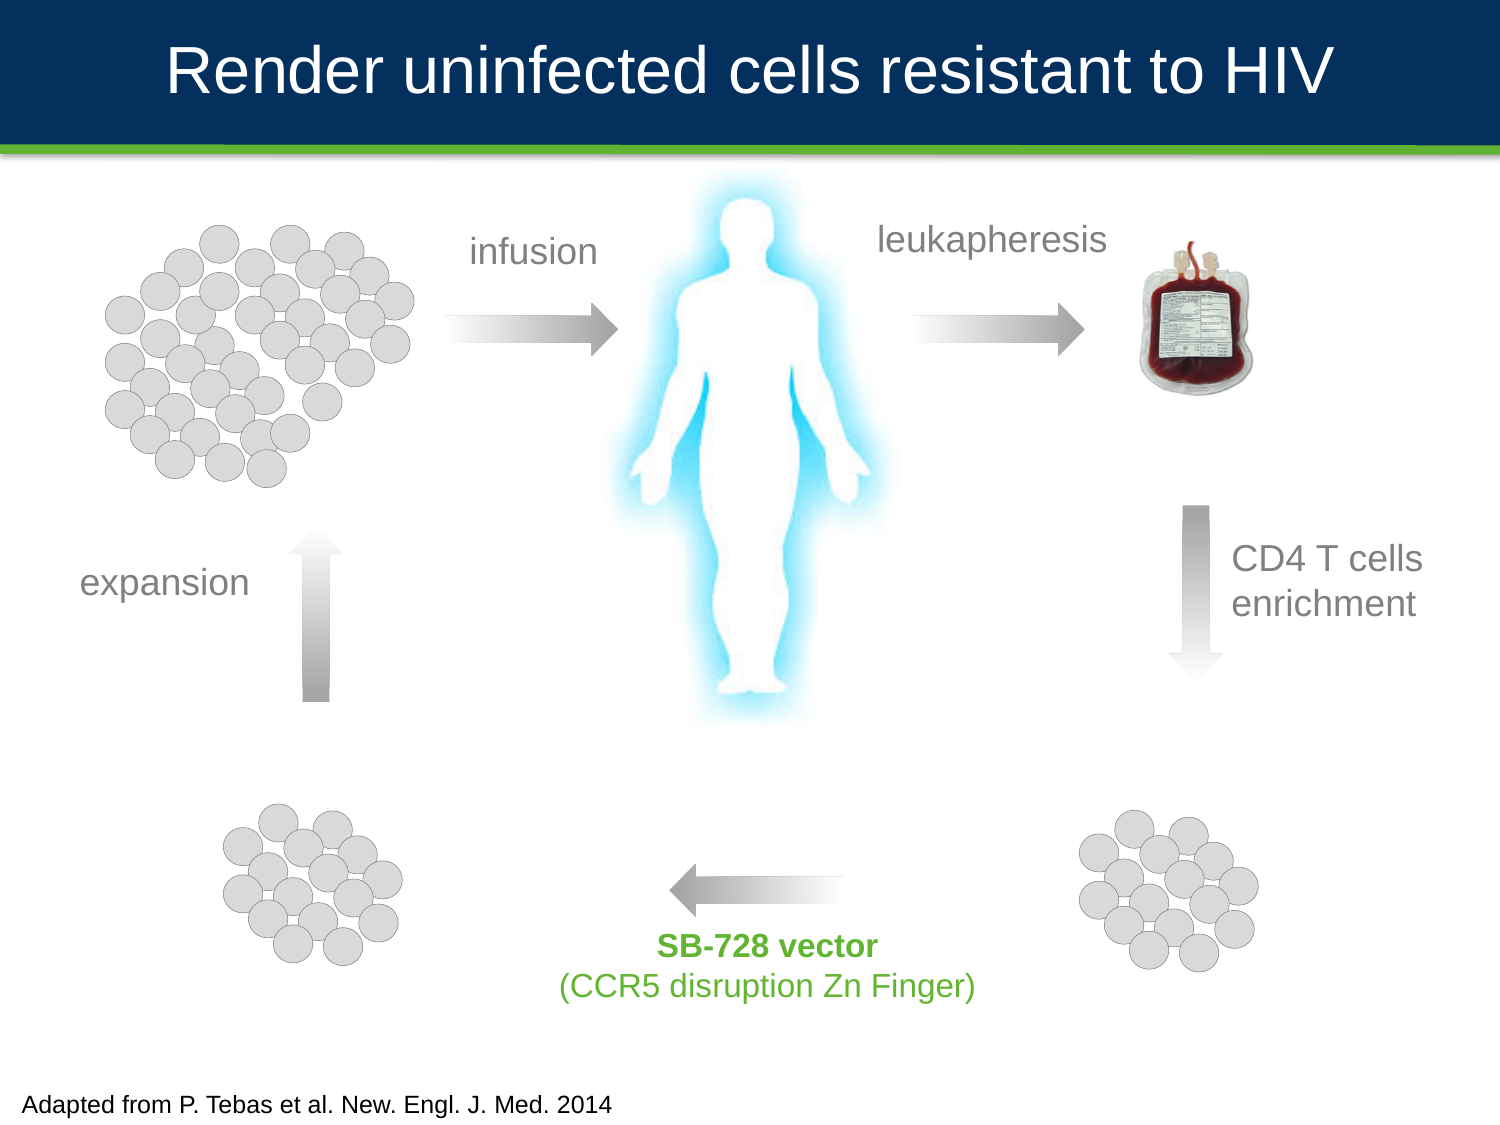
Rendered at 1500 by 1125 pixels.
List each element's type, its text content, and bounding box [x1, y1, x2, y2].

text_box Adapted from P. Tebas et al. New. Engl. J. Med. 2014 [6, 1081, 630, 1125]
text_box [861, 207, 1259, 399]
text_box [218, 798, 1034, 1014]
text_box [64, 219, 621, 703]
text_box Render uninfected cells resistant to HIV [0, 0, 1500, 144]
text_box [1074, 504, 1495, 977]
picture [596, 165, 904, 729]
